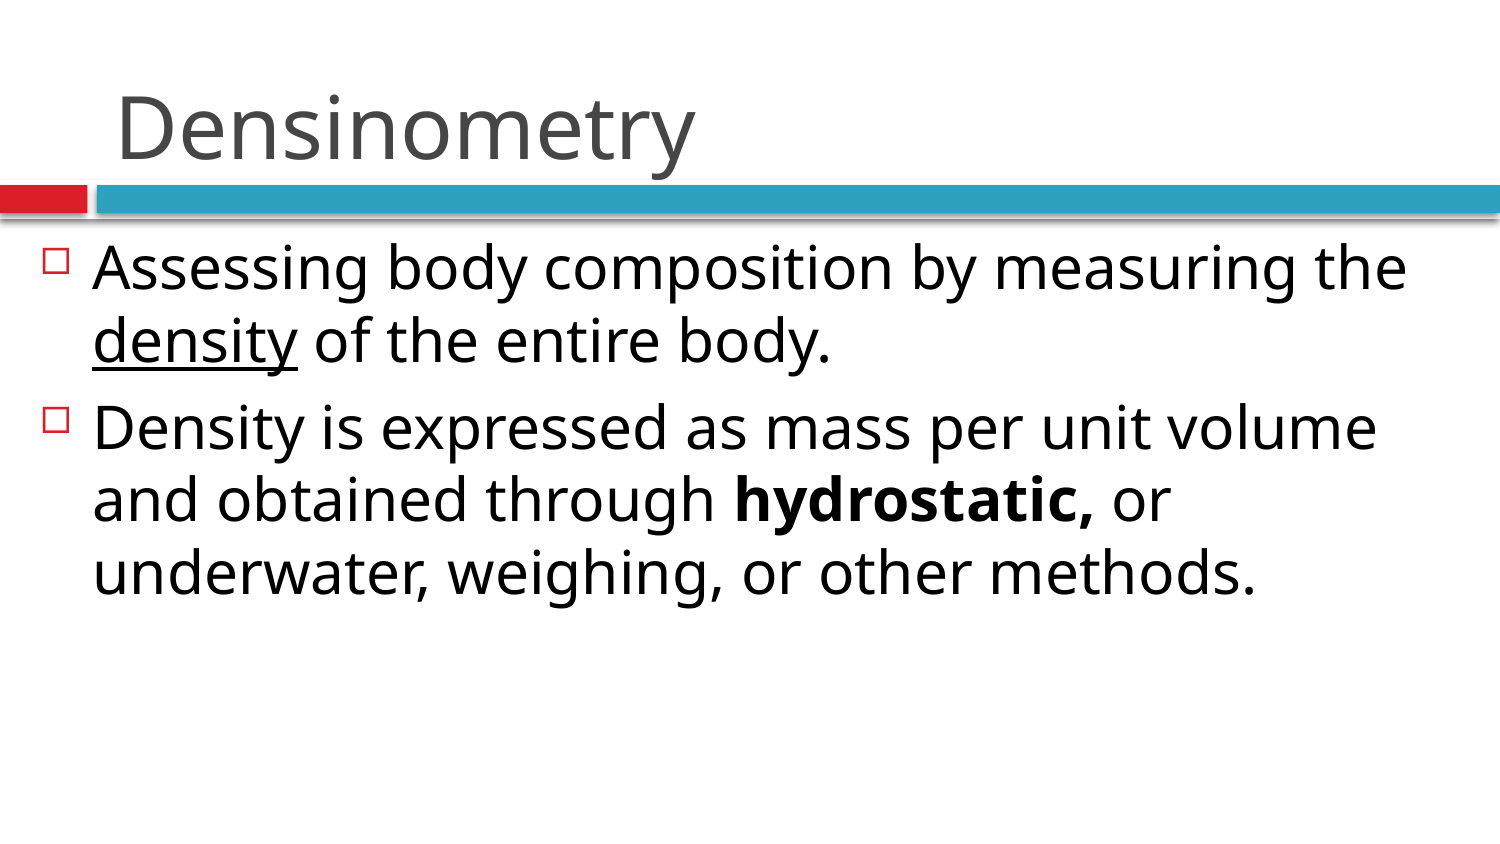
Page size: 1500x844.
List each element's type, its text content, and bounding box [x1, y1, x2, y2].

list Assessing body composition by measuring the density of the entire body. Density is expressed as mass per unit volume and obtained through hydrostatic, or underwater, weighing, or other methods. [24, 221, 1438, 760]
title Densinometry [99, 19, 1438, 185]
